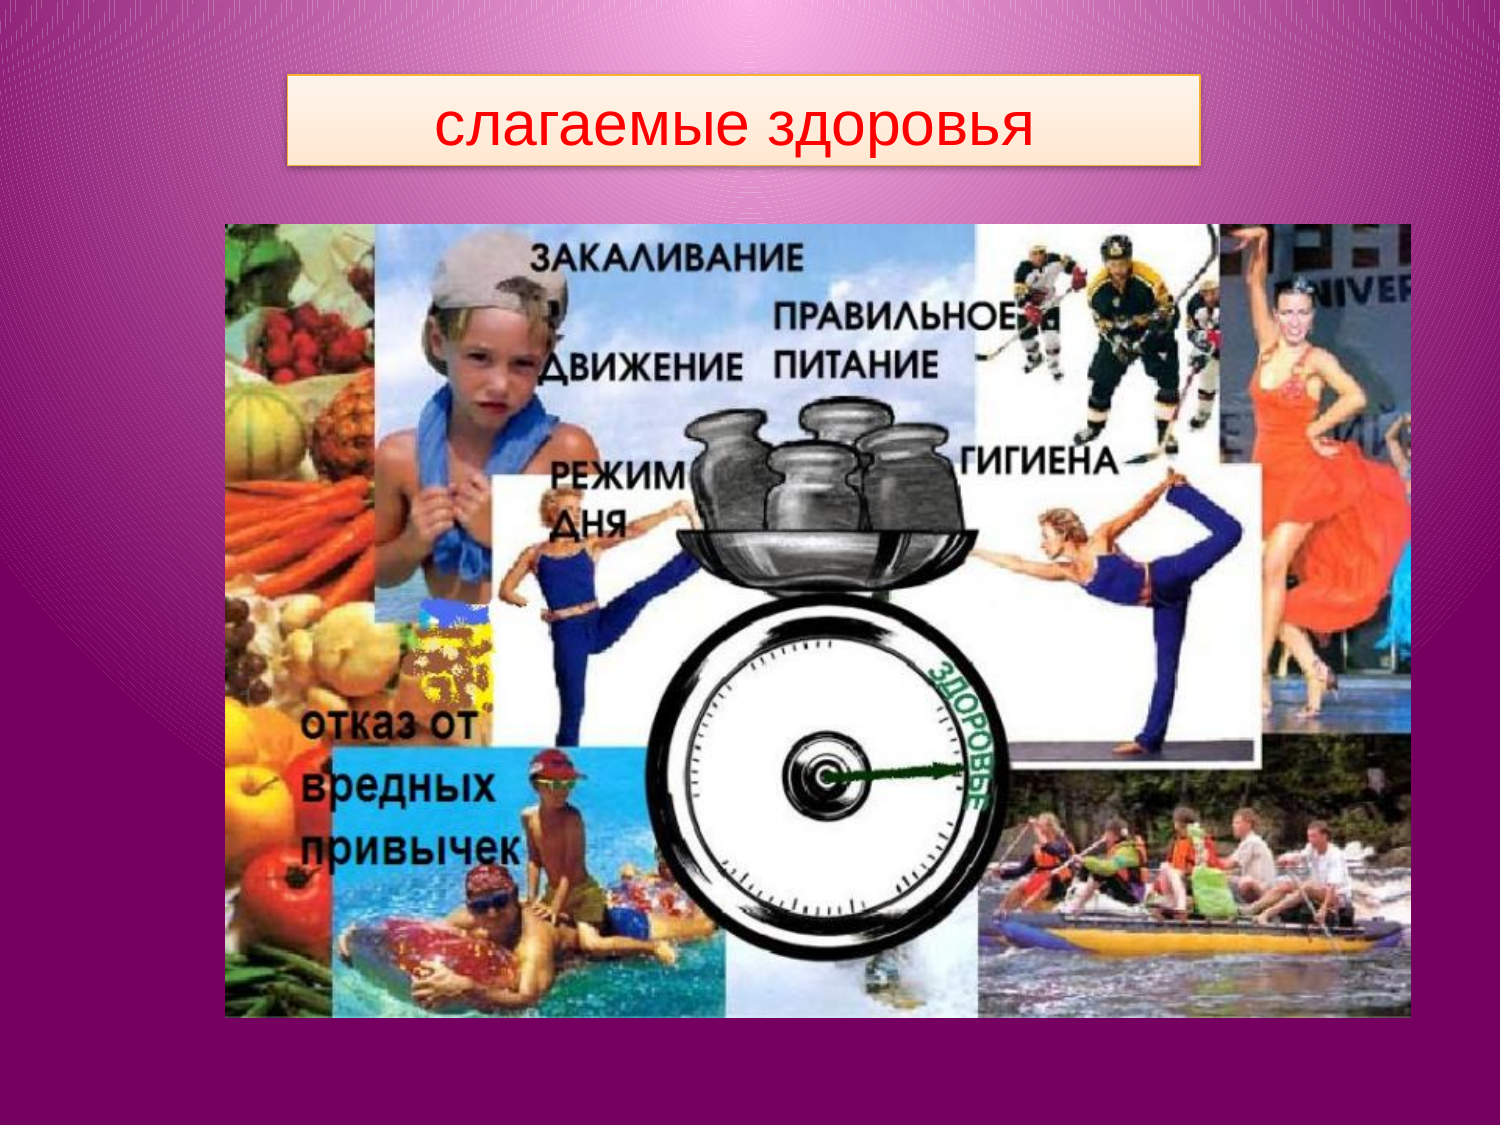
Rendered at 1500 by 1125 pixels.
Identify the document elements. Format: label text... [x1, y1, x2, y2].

picture [224, 224, 1412, 1018]
title слагаемые здоровья [287, 74, 1201, 166]
